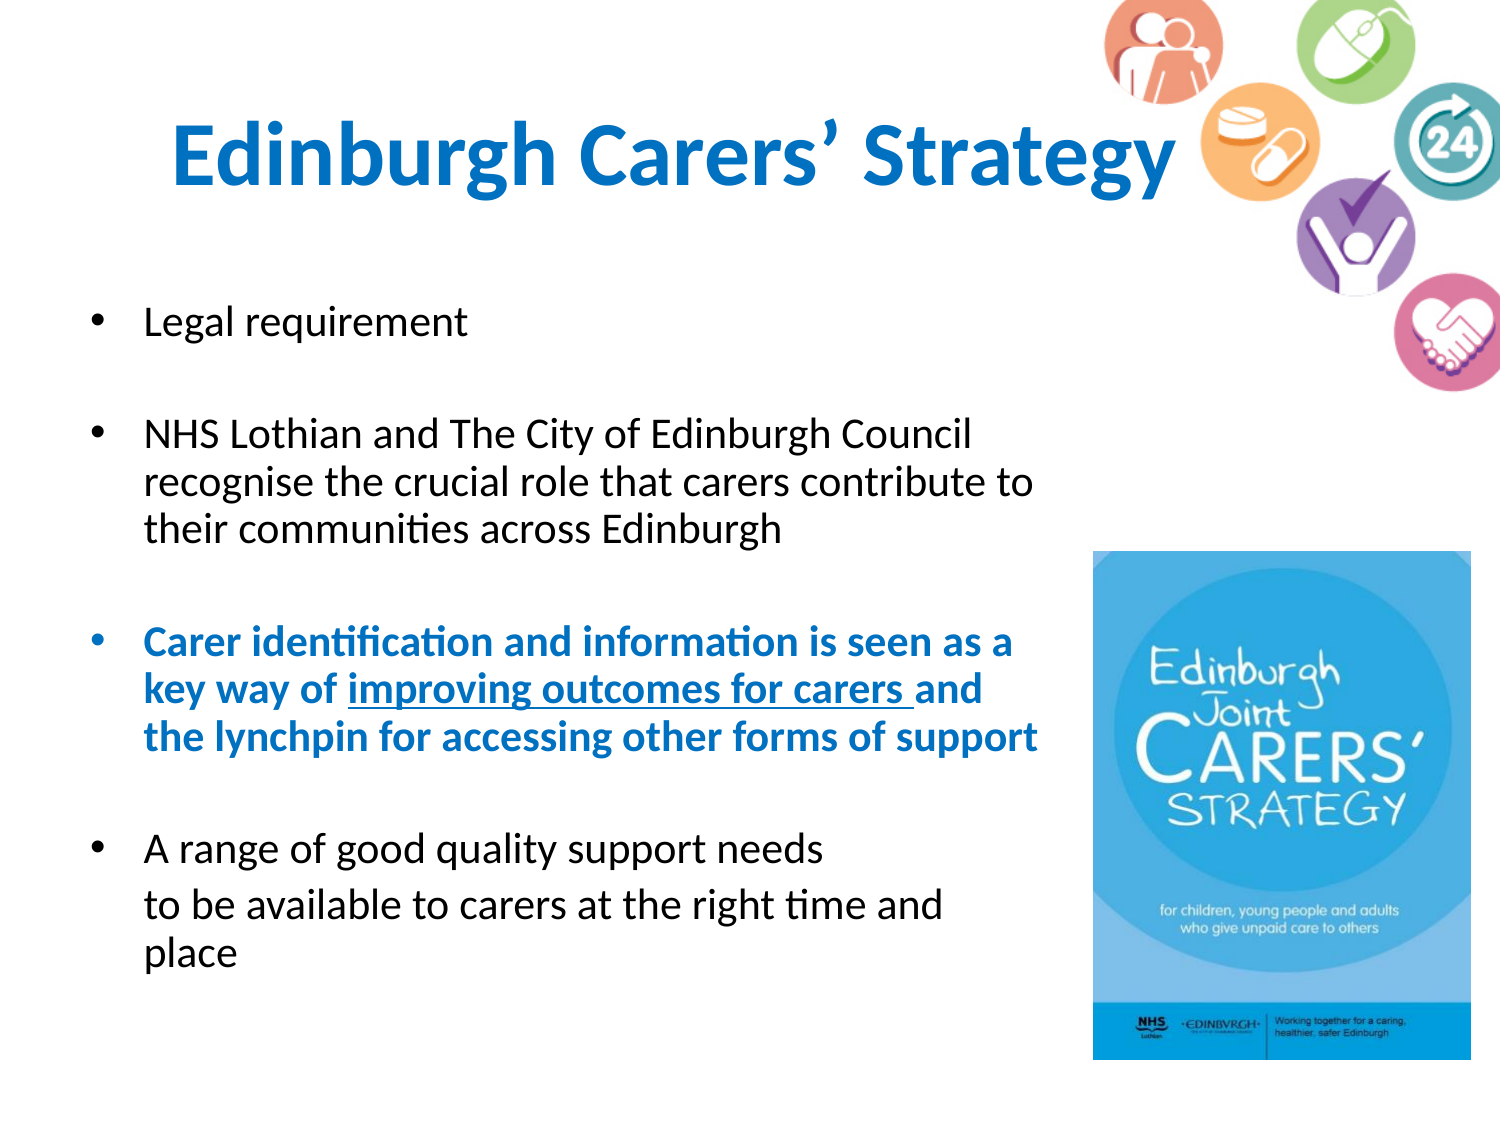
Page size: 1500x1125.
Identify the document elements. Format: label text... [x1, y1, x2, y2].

picture [1289, 1030, 1311, 1036]
list Legal requirement NHS Lothian and The City of Edinburgh Council recognise the crucial role that carers contribute to their communities across Edinburgh Carer identification and information is seen as a key way of improving outcomes for carers and the lynchpin for accessing other forms of support A range of good quality support needs to be available to carers at the right time and place [75, 290, 1058, 1005]
picture [1303, 1019, 1309, 1027]
picture [1317, 1019, 1333, 1025]
picture [1138, 1016, 1166, 1031]
picture [1197, 1021, 1213, 1028]
picture [1321, 1029, 1328, 1037]
title Edinburgh Carers’ Strategy [0, 54, 1350, 243]
picture [0, 0, 1500, 1125]
picture [1092, 550, 1471, 1002]
